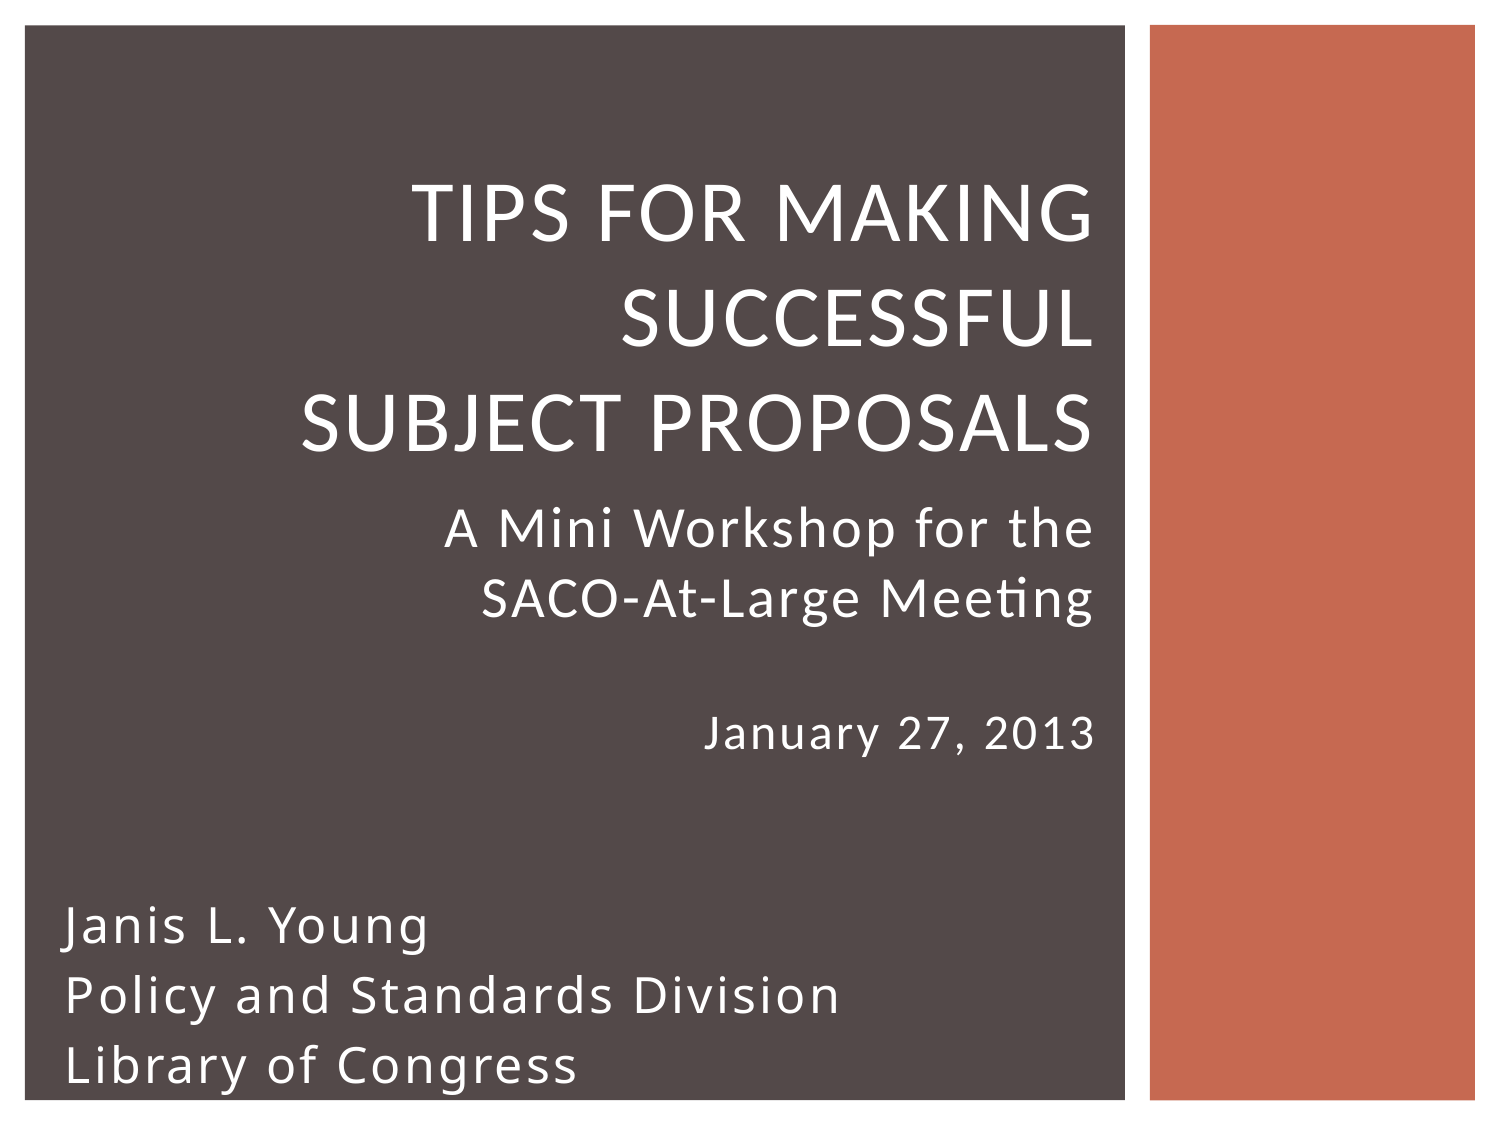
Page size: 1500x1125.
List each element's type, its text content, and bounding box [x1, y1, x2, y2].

title TIPS FOR MAKING SUCCESSFUL SUBJECT PROPOSALS A Mini Workshop for the SACO-At-Large Meeting January 27, 2013 [75, 336, 1113, 637]
text_box Janis L. Young Policy and Standards Division Library of Congress [49, 887, 1475, 1100]
